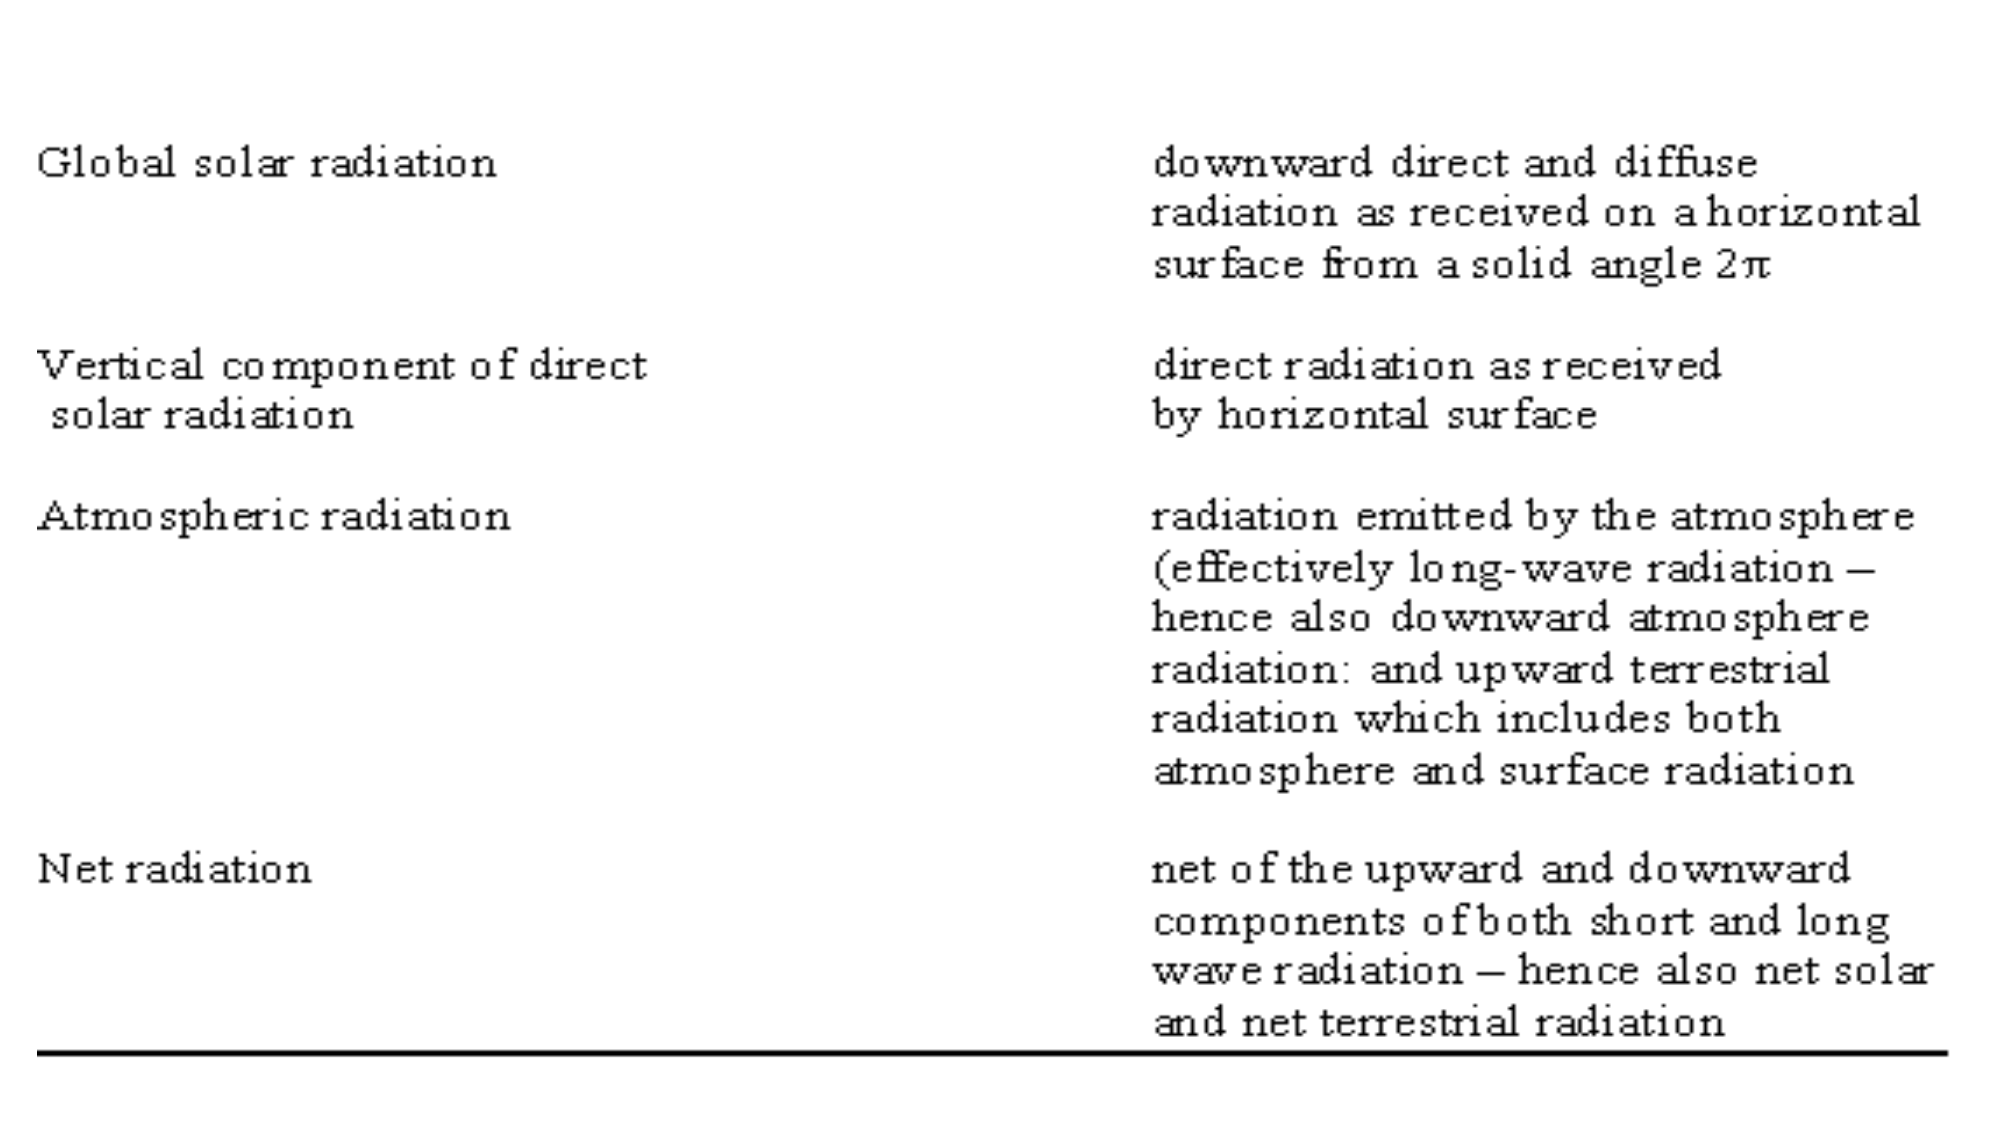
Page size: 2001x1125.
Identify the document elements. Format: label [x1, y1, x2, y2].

picture [37, 137, 2000, 1089]
